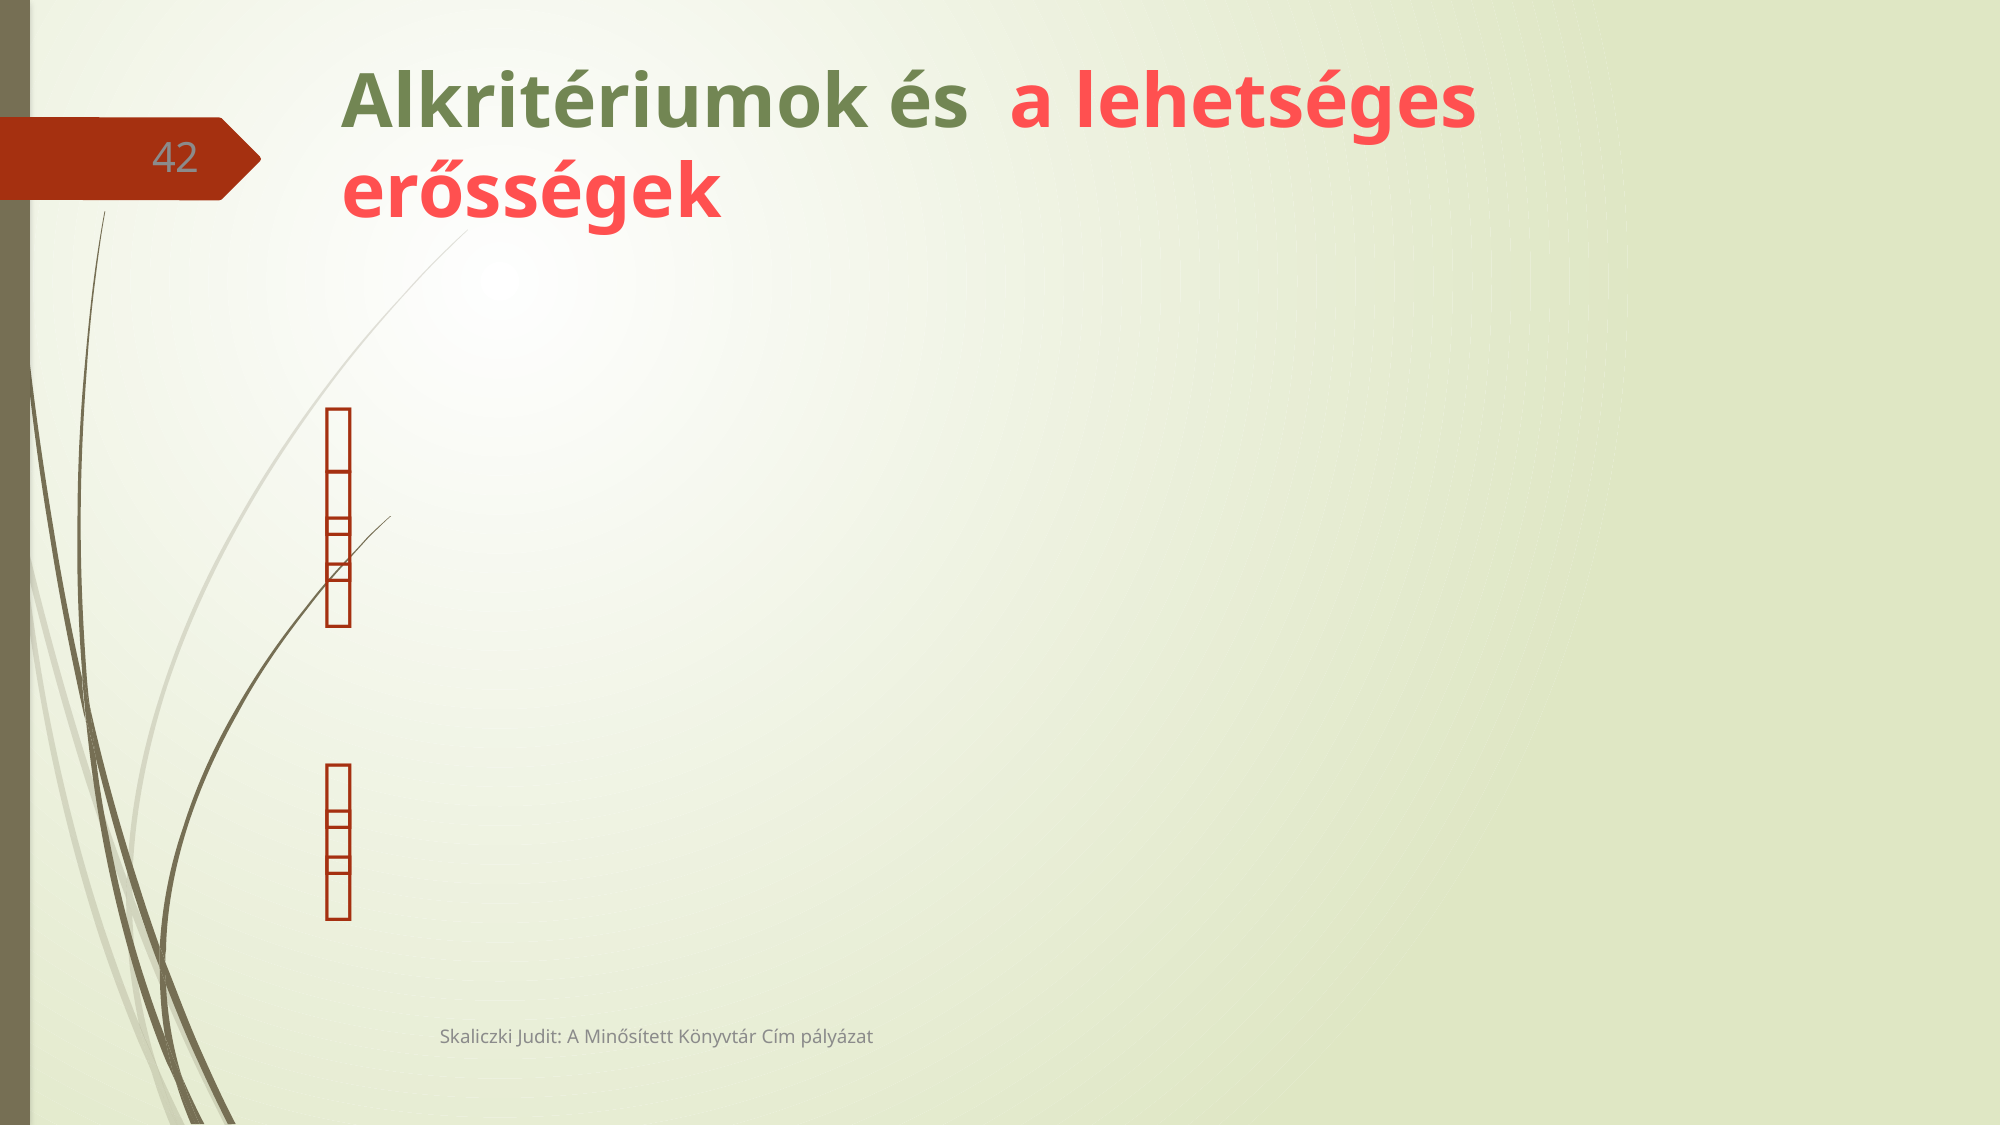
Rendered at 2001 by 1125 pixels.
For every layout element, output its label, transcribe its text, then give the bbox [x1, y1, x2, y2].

slide_number 42 [87, 129, 216, 190]
title Alkritériumok és a lehetséges erősségek [326, 45, 1675, 279]
list 4.3. Mit tesz a könyvtár az ingatlan, berendezések, eszközök, anyagok és készletek, illetve a használt technológiák menedzselése érdekében? Anyag- és energiatakarékossági intézkedések, Folyamatos, rendszeres karbantartásra, tűz és munkavédelmi előírások ellenőrzése, akadálymentesítés az intézmény egész területére 4.4. Milyen intézkedések biztosítják, hogy teljes körűen hasznosuljon a szervezetben rendelkezésre álló információ és tudás? Tudástérkép adatbázis készítése, tudásmenedzsment stratégia a tudásmegosztásra, a munkatársak ösztönzése a tudás megszerzésére és átadására. [307, 305, 1675, 1005]
footer Skaliczki Judit: A Minősített Könyvtár Cím pályázat [424, 1006, 1675, 1067]
